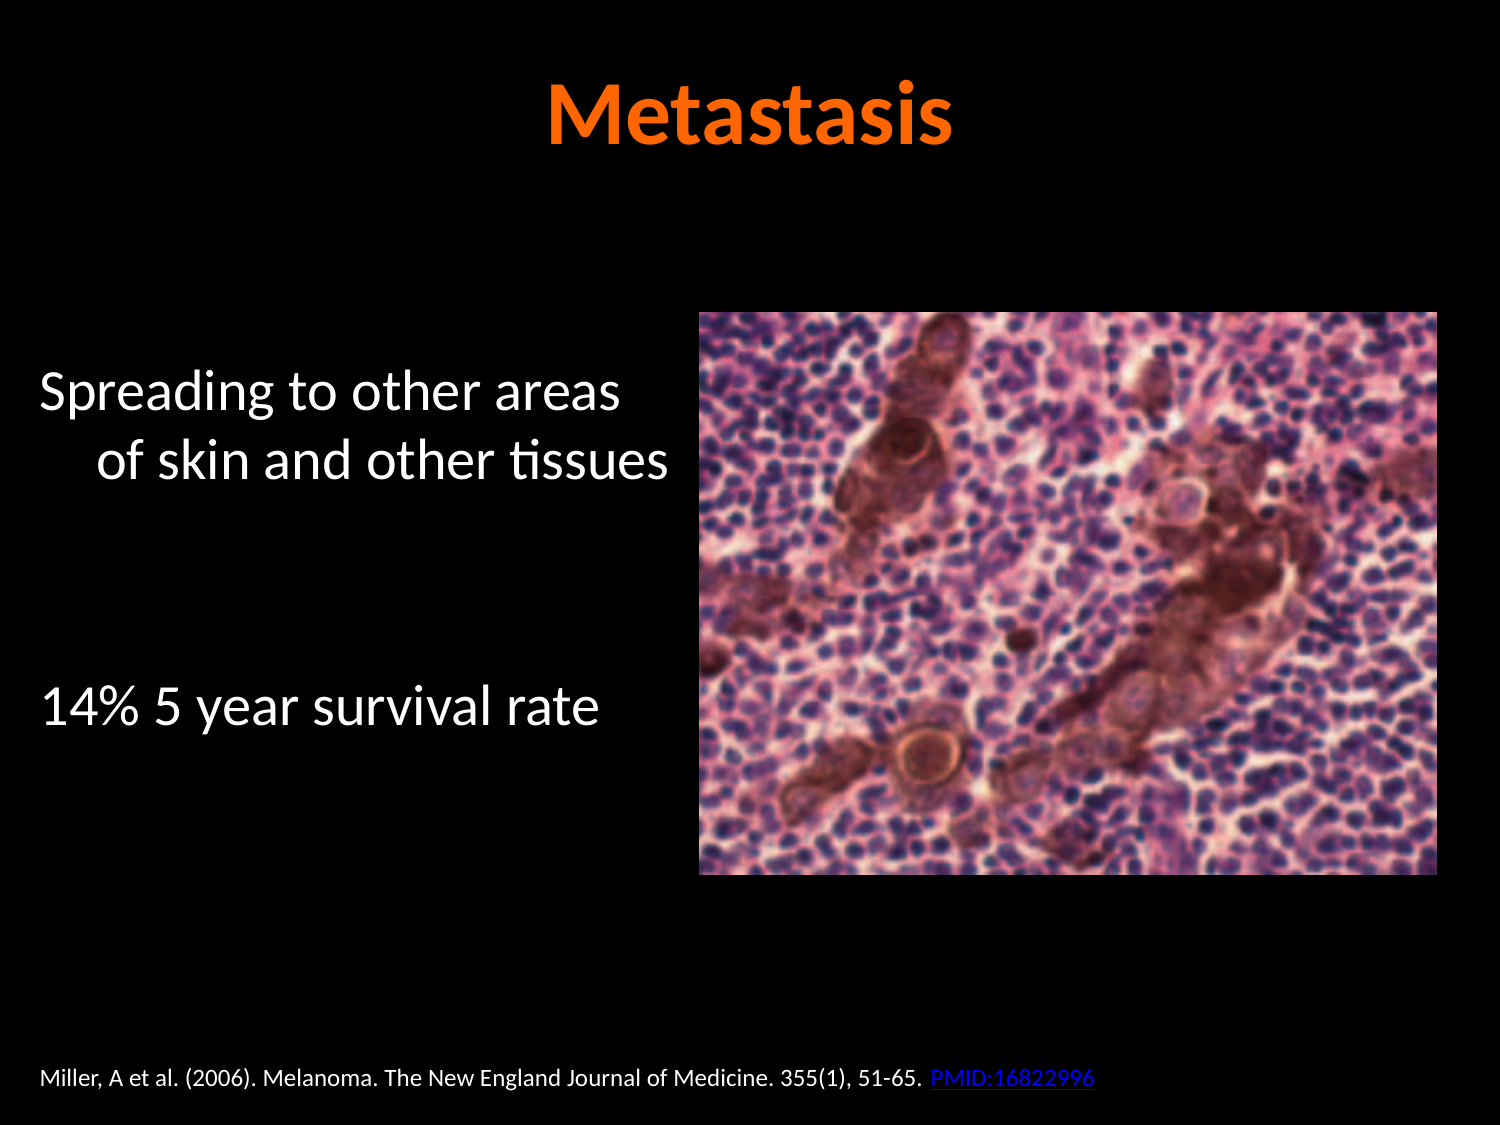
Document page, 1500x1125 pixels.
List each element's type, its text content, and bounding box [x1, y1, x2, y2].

title Metastasis [75, 45, 1425, 233]
list Spreading to other areas of skin and other tissues 14% 5 year survival rate [24, 262, 688, 1005]
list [699, 312, 1437, 876]
text_box Miller, A et al. (2006). Melanoma. The New England Journal of Medicine. 355(1), 51-65. PMID:16822996 [24, 1054, 1313, 1100]
